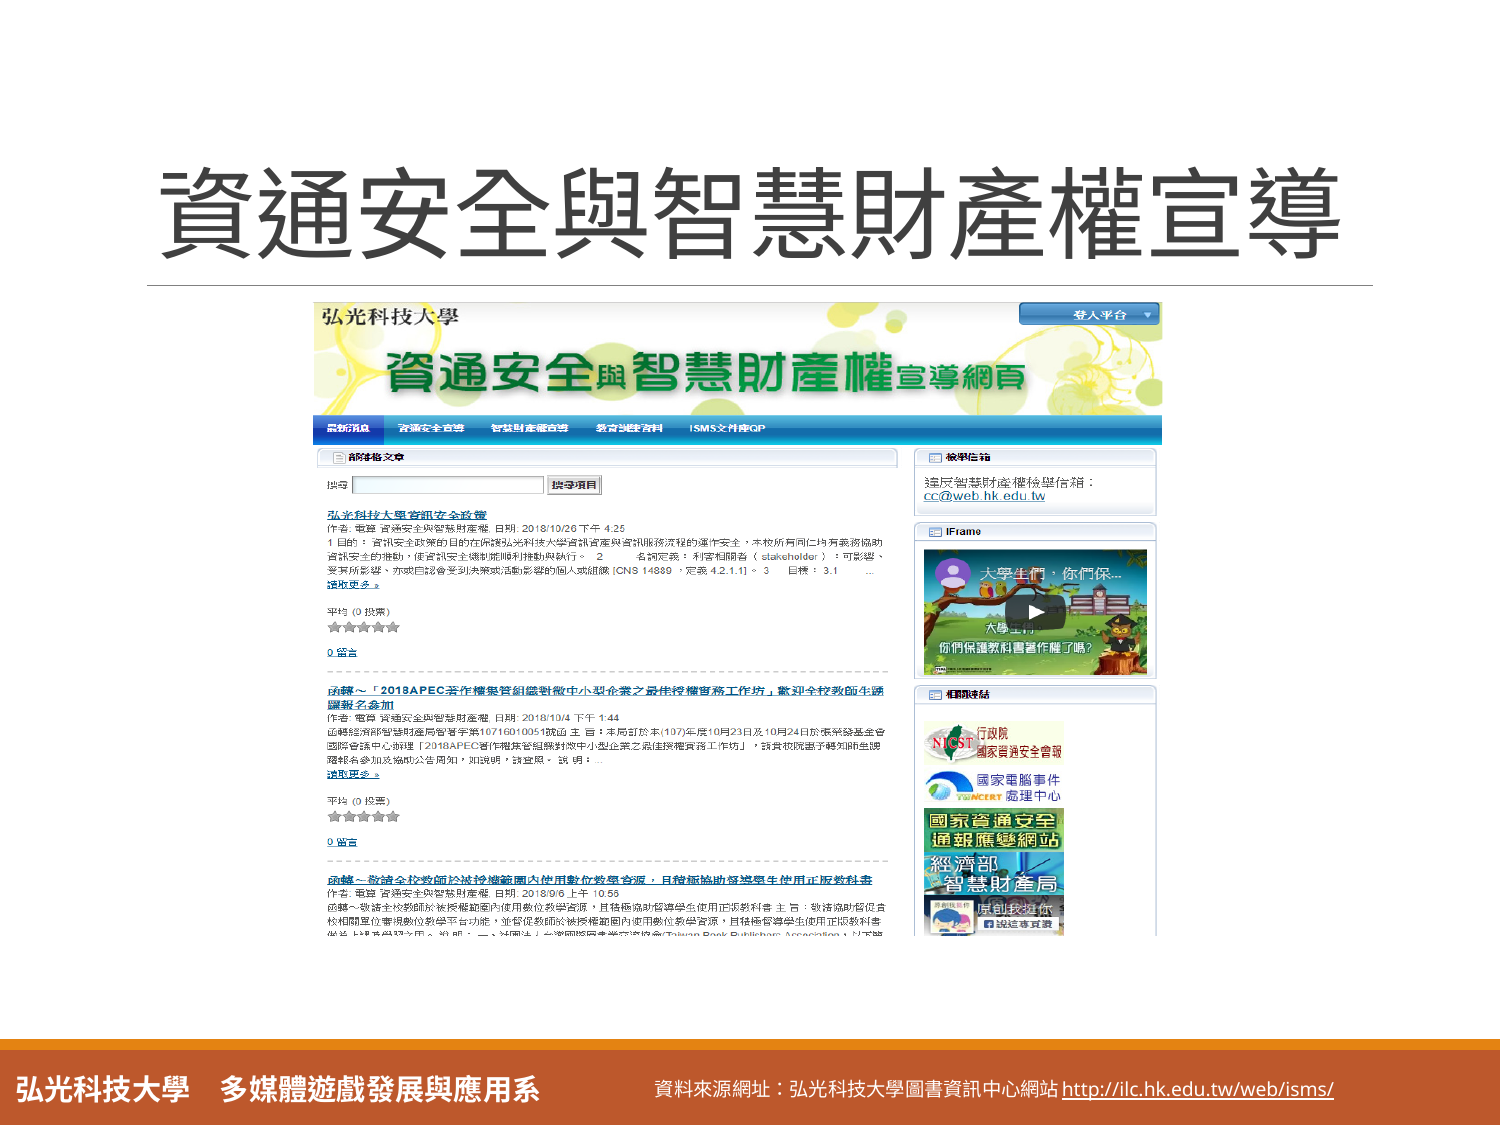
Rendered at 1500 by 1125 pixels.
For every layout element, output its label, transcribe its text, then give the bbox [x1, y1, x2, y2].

picture [312, 302, 1164, 937]
title 資通安全與智慧財產權宣導 [131, 140, 1370, 279]
list 資料來源網址：弘光科技大學圖書資訊中心網站http://ilc.hk.edu.tw/web/isms/ [608, 1070, 1381, 1110]
